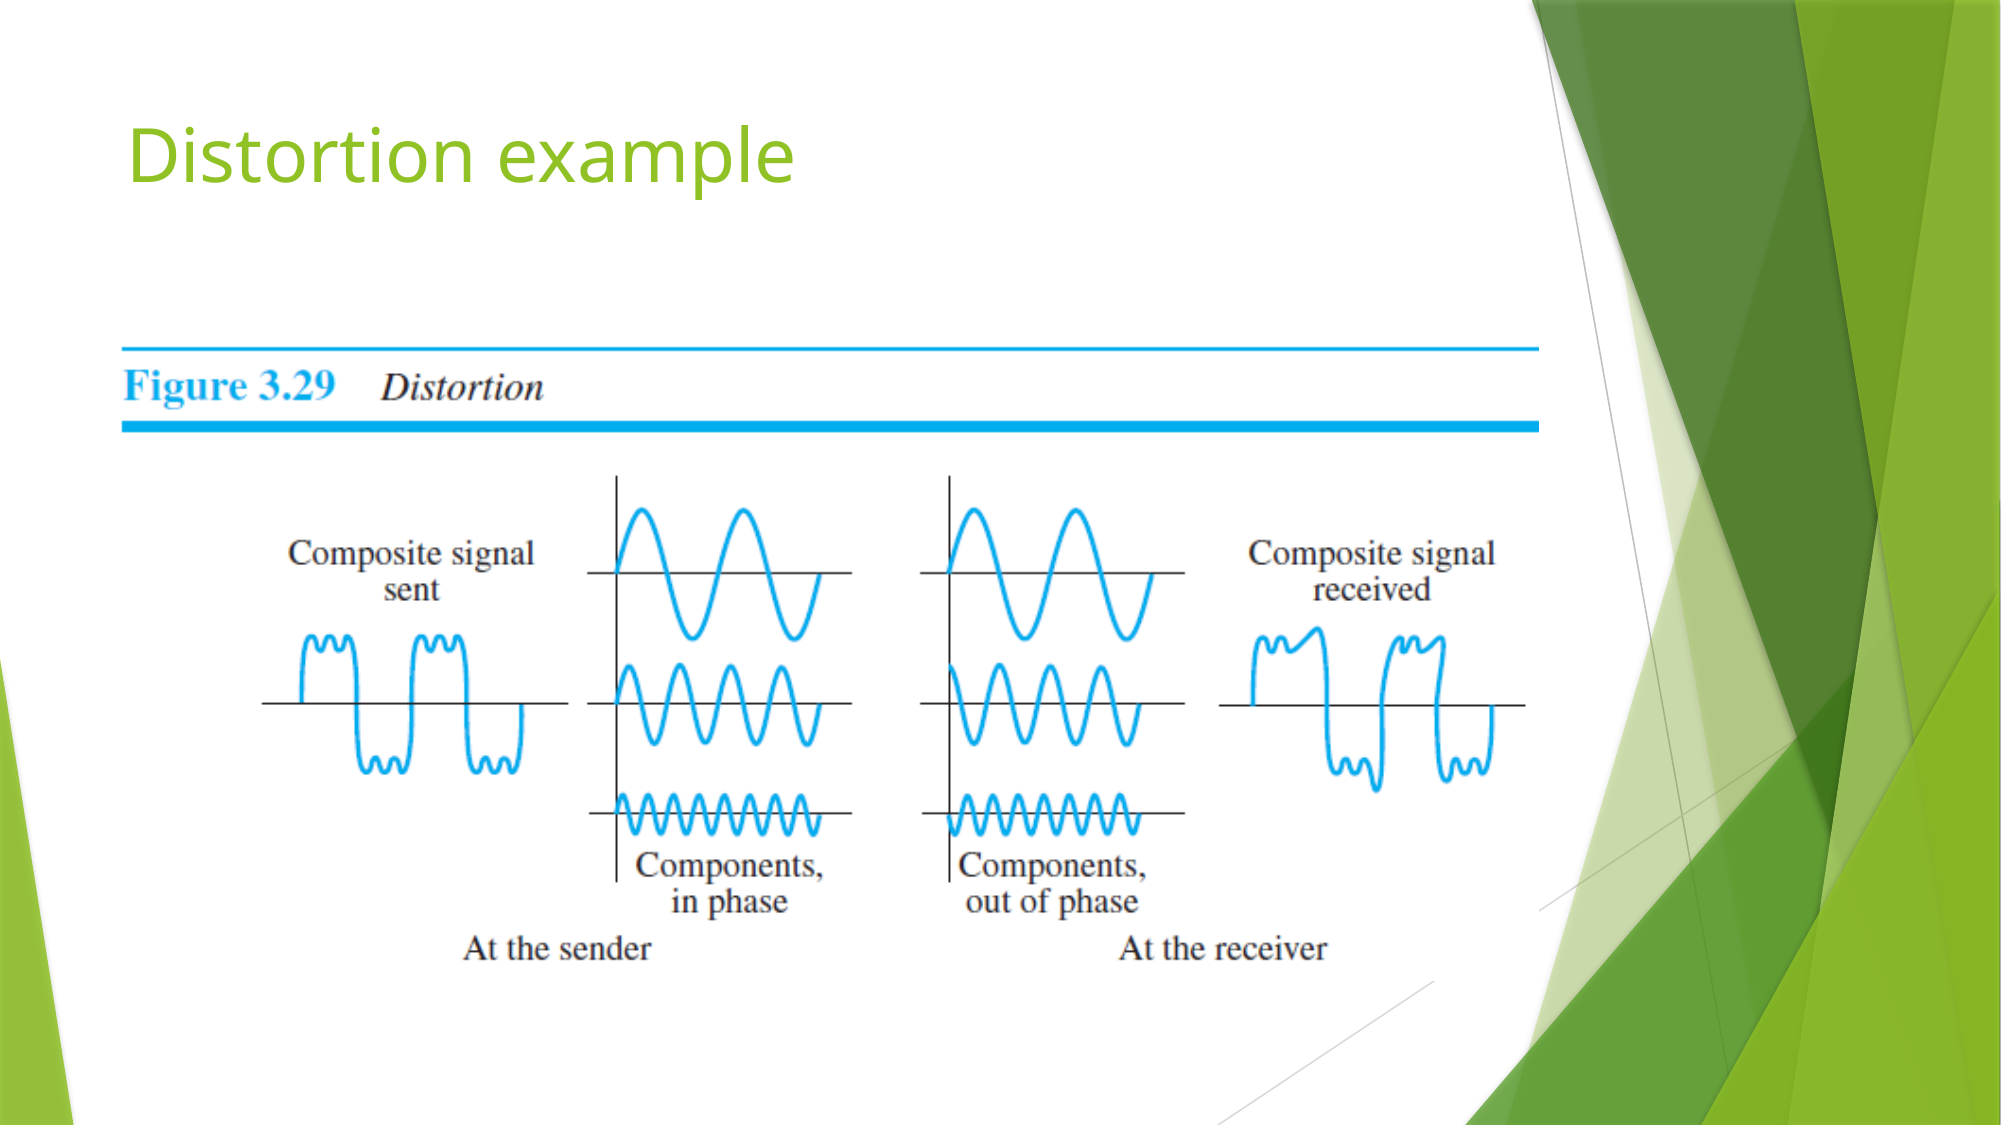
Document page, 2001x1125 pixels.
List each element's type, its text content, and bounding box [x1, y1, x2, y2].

picture [110, 339, 1540, 982]
title Distortion example [111, 99, 1522, 317]
